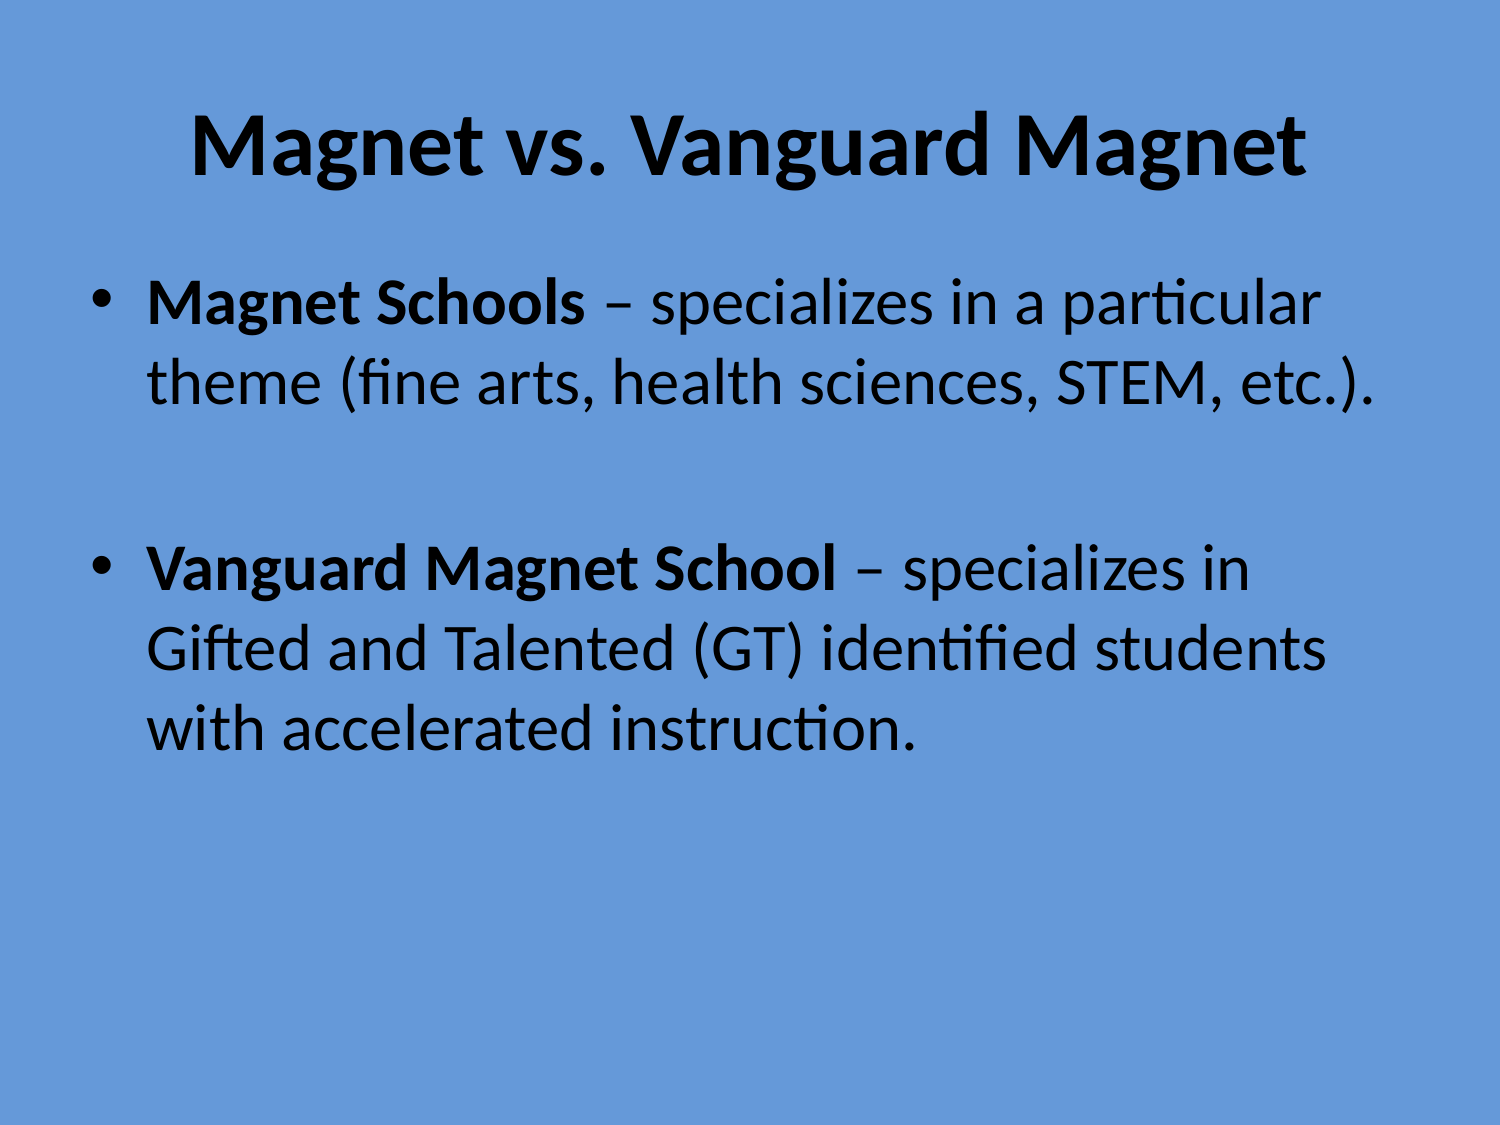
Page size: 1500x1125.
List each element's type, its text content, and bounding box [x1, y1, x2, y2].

list Magnet Schools – specializes in a particular theme (fine arts, health sciences, STEM, etc.). Vanguard Magnet School – specializes in Gifted and Talented (GT) identified students with accelerated instruction. [75, 249, 1425, 993]
title Magnet vs. Vanguard Magnet [75, 45, 1425, 233]
